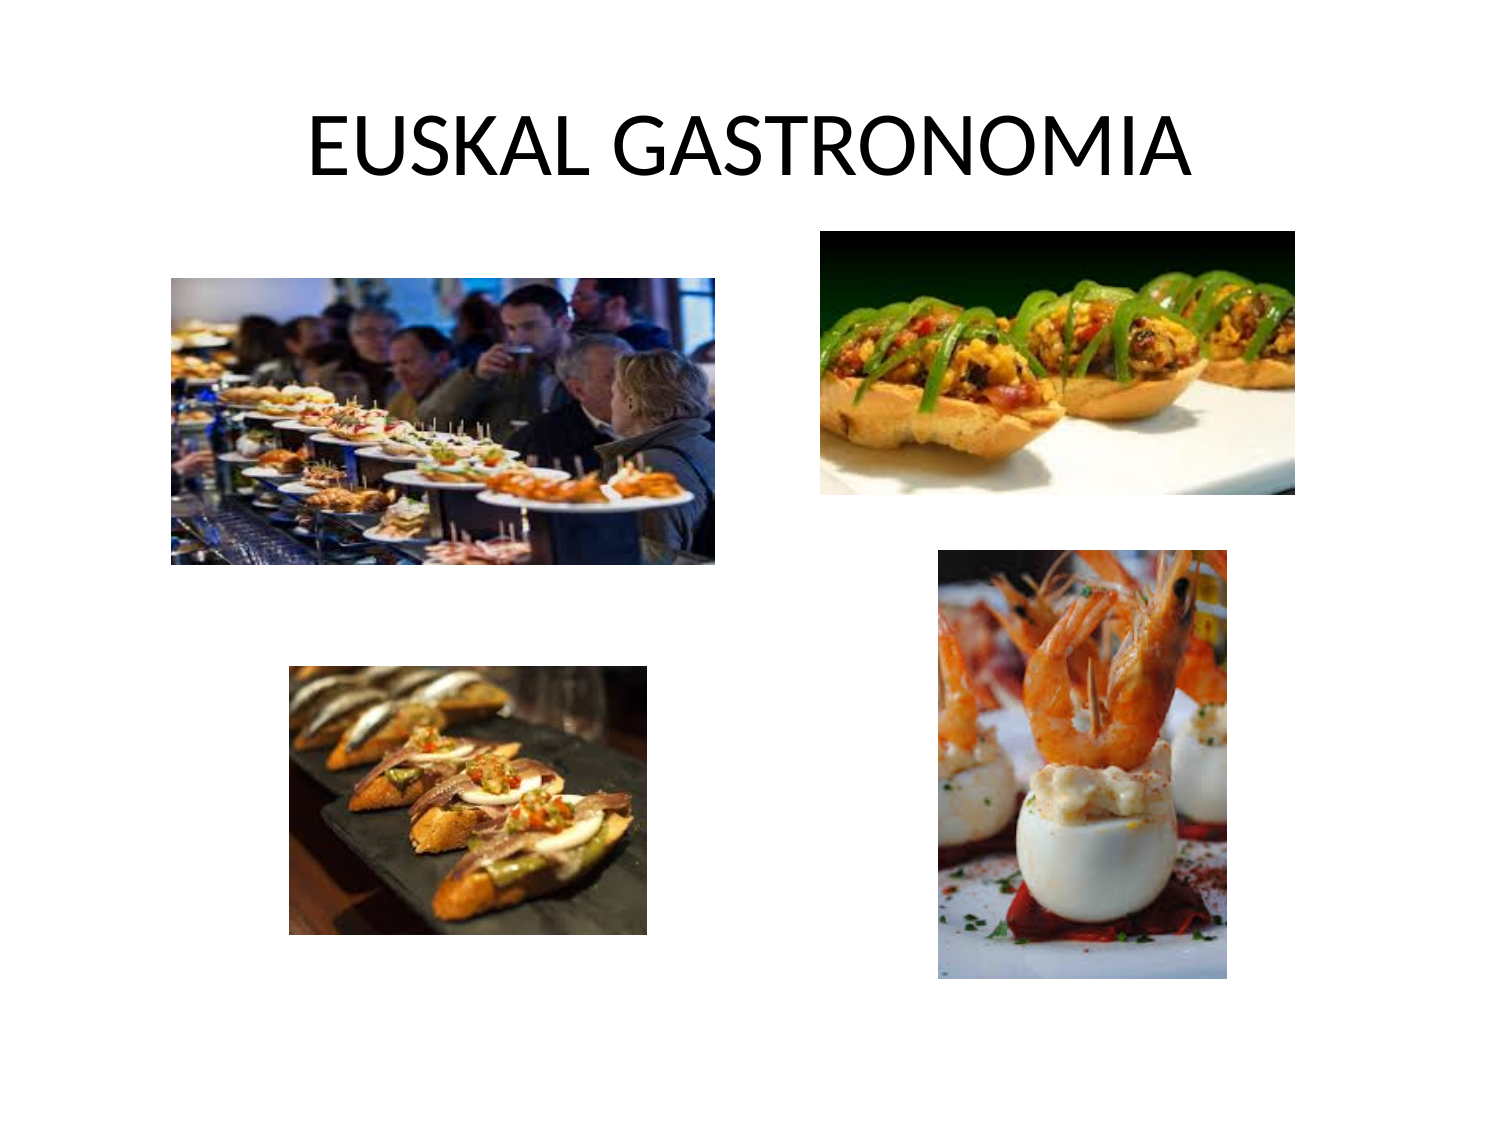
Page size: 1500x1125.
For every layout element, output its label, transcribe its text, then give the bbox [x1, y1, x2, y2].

title EUSKAL GASTRONOMIA [75, 45, 1425, 233]
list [170, 278, 715, 566]
picture [820, 231, 1295, 495]
picture [938, 550, 1227, 979]
picture [289, 666, 647, 935]
